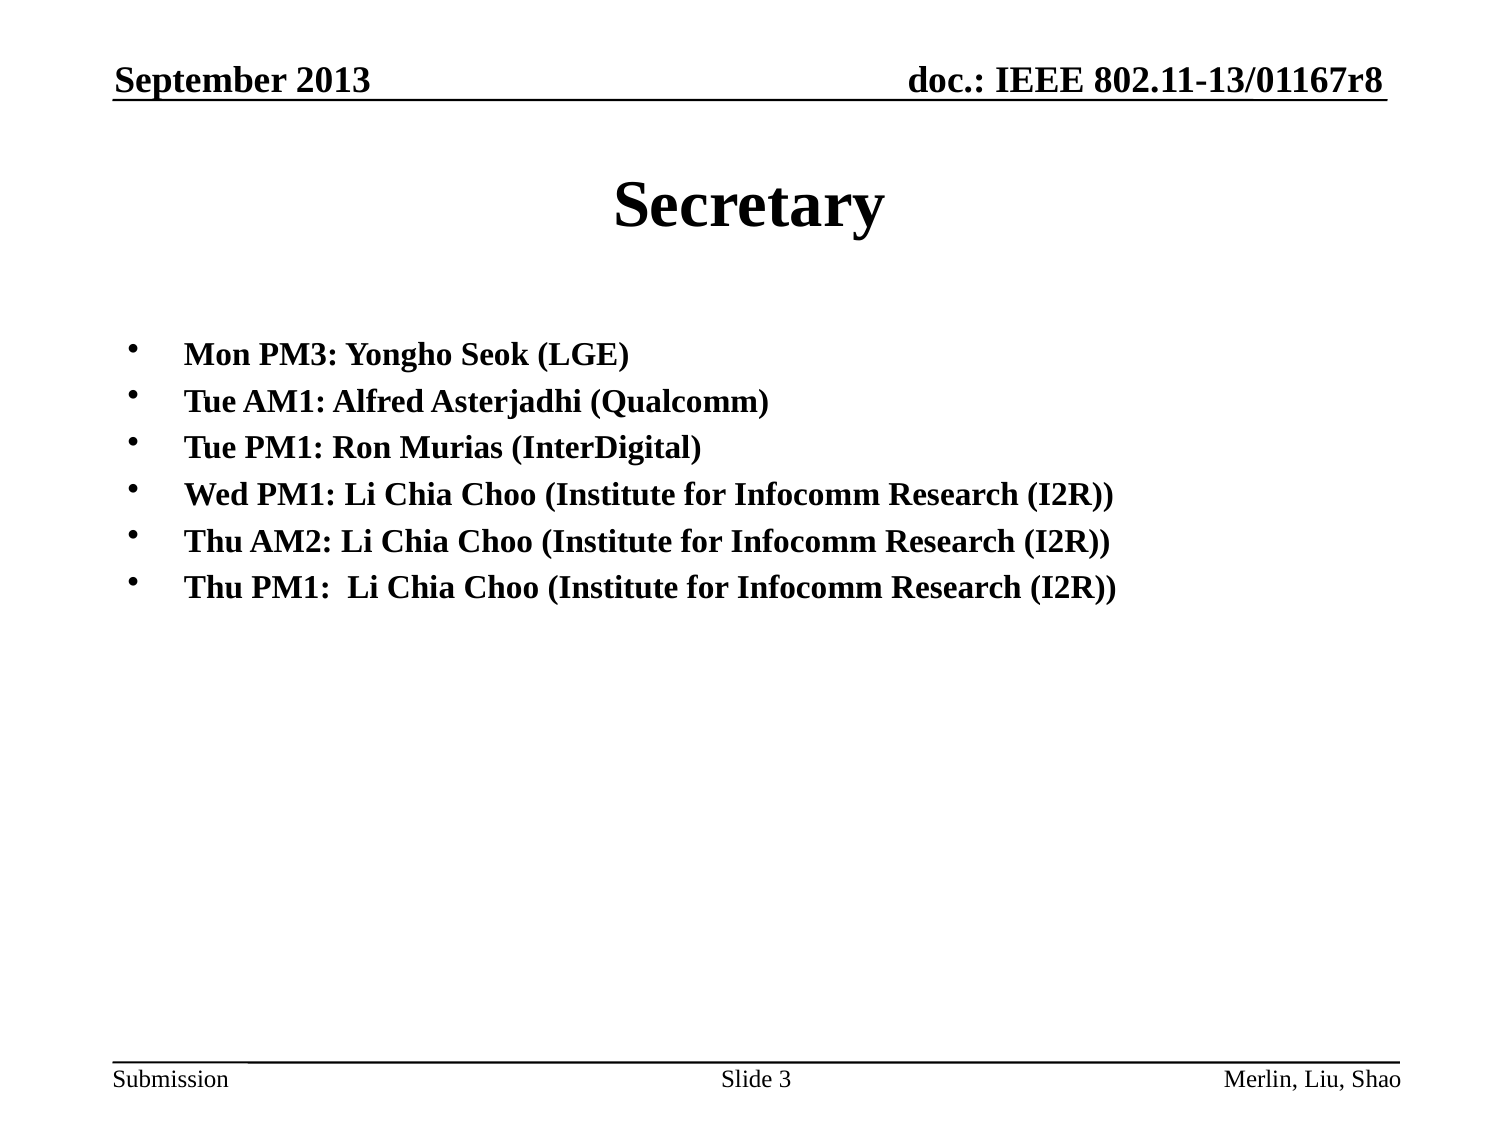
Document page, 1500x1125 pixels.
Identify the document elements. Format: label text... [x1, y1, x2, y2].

footer Merlin, Liu, Shao [1221, 1061, 1402, 1093]
list Mon PM3: Yongho Seok (LGE) Tue AM1: Alfred Asterjadhi (Qualcomm) Tue PM1: Ron Murias (InterDigital) Wed PM1: Li Chia Choo (Institute for Infocomm Research (I2R)) Thu AM2: Li Chia Choo (Institute for Infocomm Research (I2R)) Thu PM1: Li Chia Choo (Institute for Infocomm Research (I2R)) [112, 324, 1388, 1001]
title Secretary [112, 112, 1388, 288]
slide_number Slide 3 [712, 1061, 800, 1093]
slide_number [114, 54, 413, 101]
